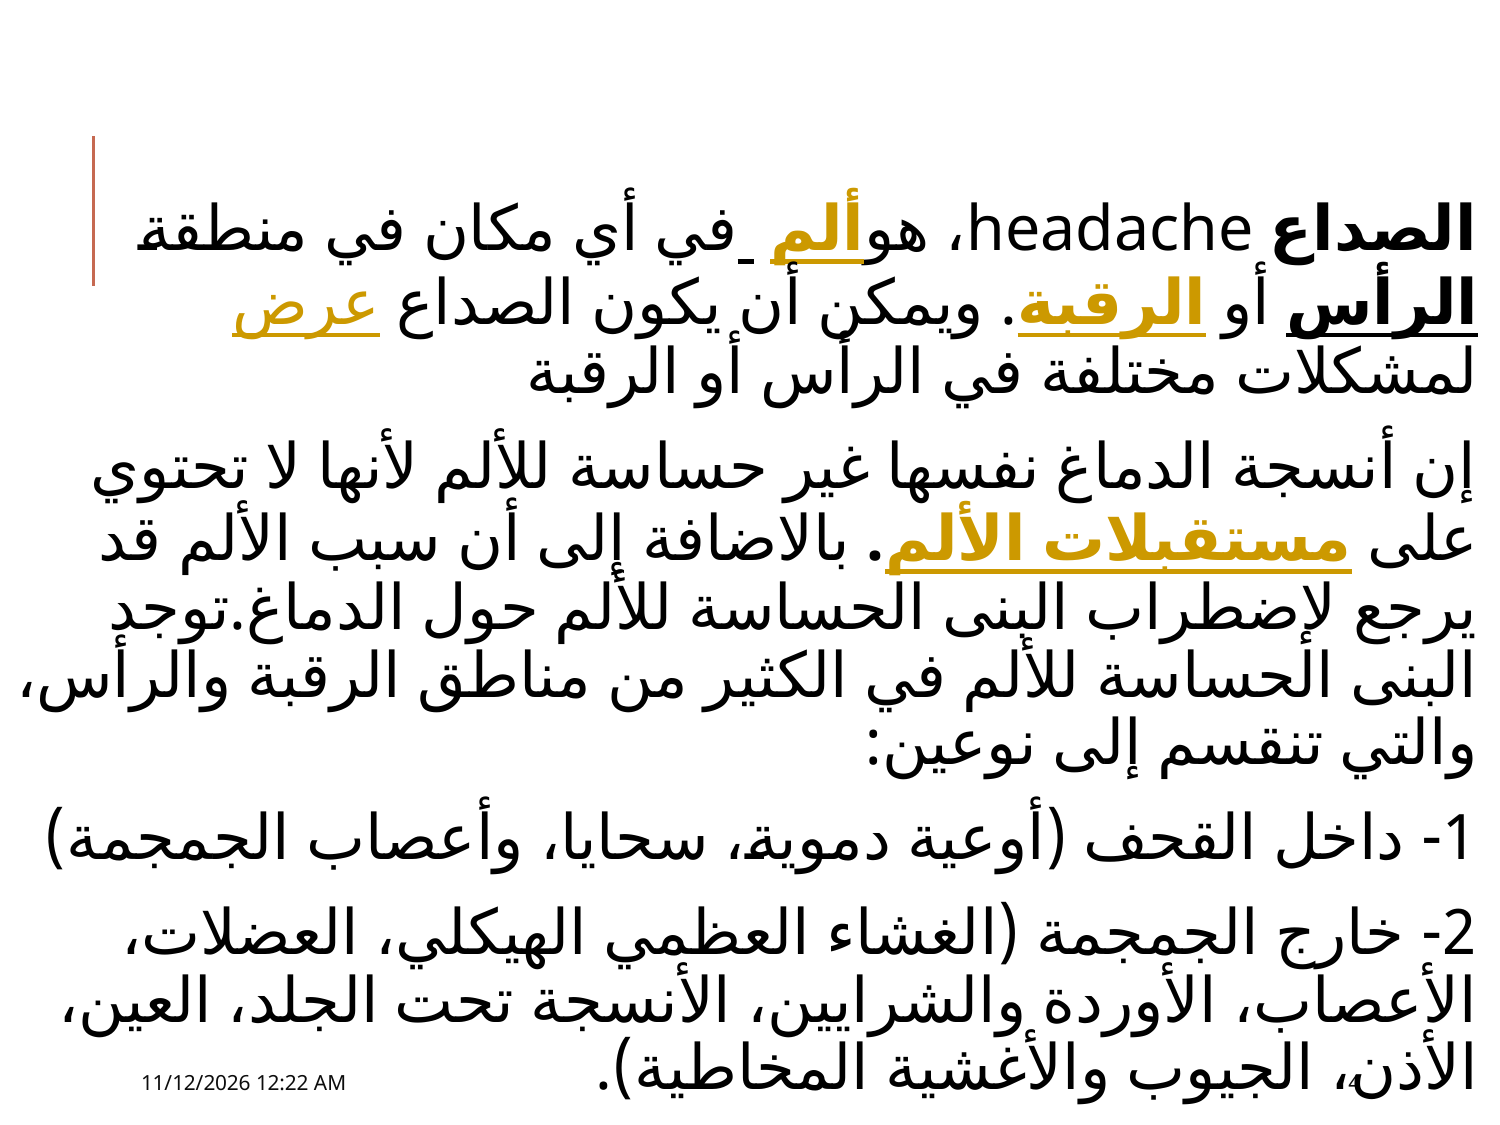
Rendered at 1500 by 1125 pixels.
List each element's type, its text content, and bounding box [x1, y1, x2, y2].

slide_number 30 تشرين الثاني، 18 [126, 1061, 392, 1107]
list الصداع headache، هوألم في أي مكان في منطقة الرأس أو الرقبة. ويمكن أن يكون الصداع عرض لمشكلات مختلفة في الرأس أو الرقبة إن أنسجة الدماغ نفسها غير حساسة للألم لأنها لا تحتوي على مستقبلات الألم. بالاضافة إلى أن سبب الألم قد يرجع لإضطراب البنى الحساسة للألم حول الدماغ.توجد البنى الحساسة للألم في الكثير من مناطق الرقبة والرأس، والتي تنقسم إلى نوعين: 1- داخل القحف (أوعية دموية، سحايا، وأعصاب الجمجمة) 2- خارج الجمجمة (الغشاء العظمي الهيكلي، العضلات، الأعصاب، الأوردة والشرايين، الأنسجة تحت الجلد، العين، الأذن، الجيوب والأغشية المخاطية). [0, 184, 1500, 1125]
slide_number 4 [1333, 1061, 1454, 1107]
